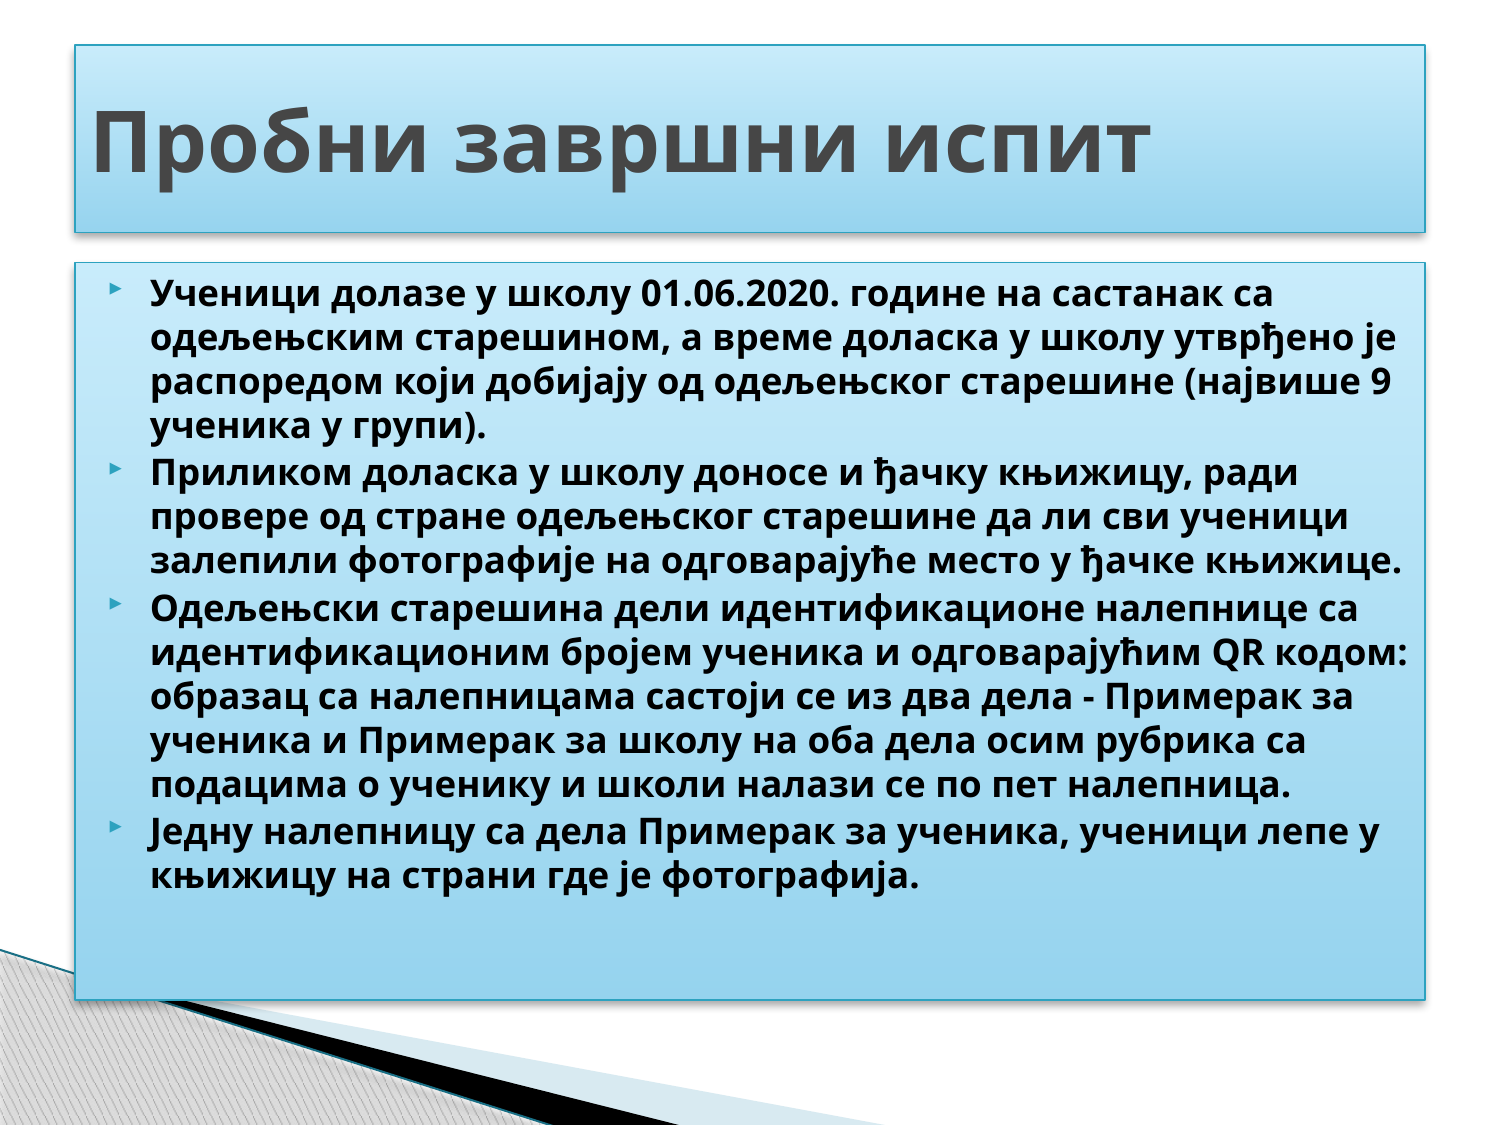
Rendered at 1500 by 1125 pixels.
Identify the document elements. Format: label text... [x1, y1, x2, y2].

list Ученици долазе у школу 01.06.2020. године на састанак са одељењским старешином, а време доласка у школу утврђено је распоредом који добијају од одељењског старешине (највише 9 ученика у групи). Приликом доласка у школу доносе и ђачку књижицу, ради провере од стране одељењског старешине да ли сви ученици залепили фотографије на одговарајуће место у ђачке књижице. Одељењски старешина дели идентификационе налепнице са идентификационим бројем ученика и одговарајућим QR кодом: образац са налепницама састоји се из два дела - Примерак за ученика и Примерак за школу на оба дела осим рубрика са подацима о ученику и школи налази се по пет налепница. Jедну налепницу са дела Примерак за ученика, ученици лепе у књижицу на страни где је фотографијa. [74, 262, 1426, 1001]
title Пробни завршни испит [74, 44, 1426, 233]
